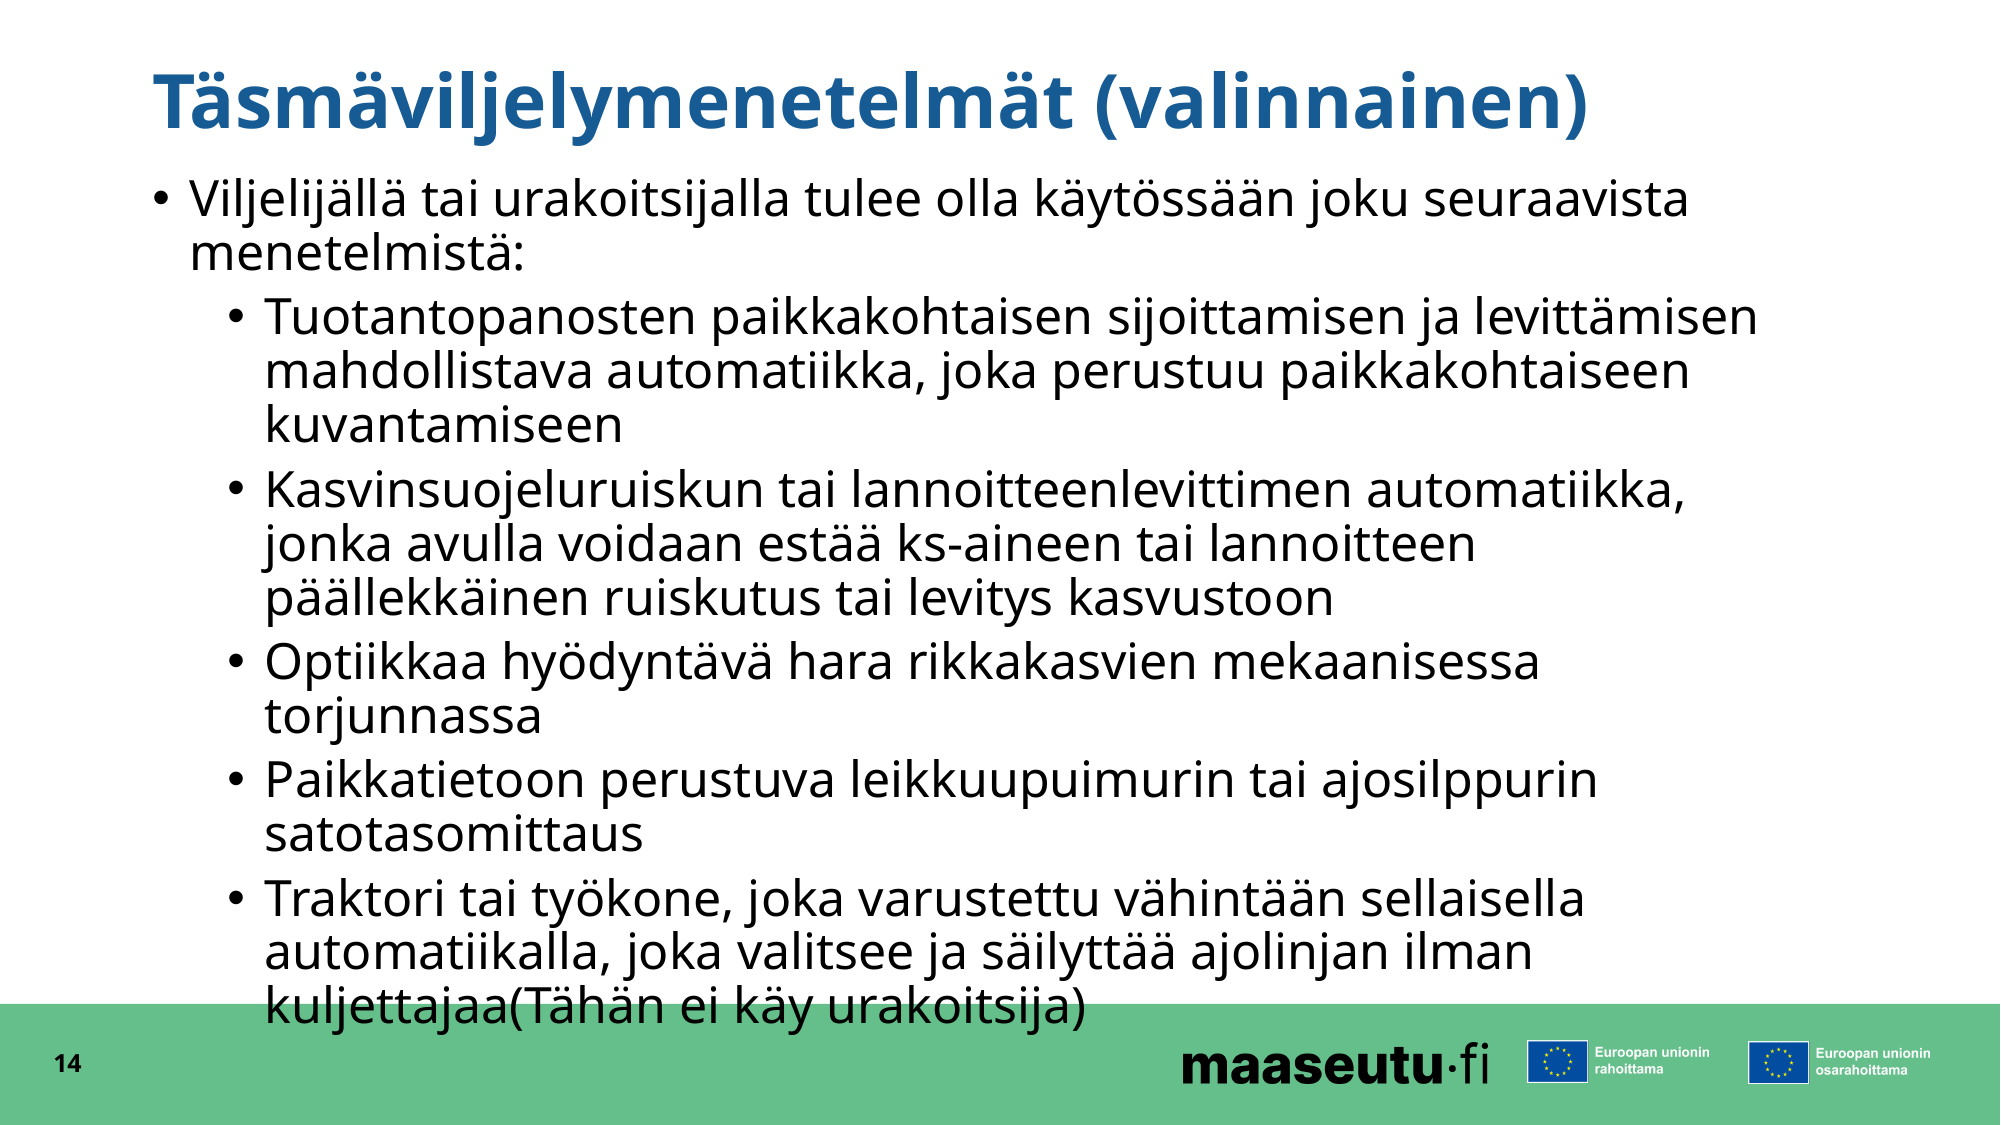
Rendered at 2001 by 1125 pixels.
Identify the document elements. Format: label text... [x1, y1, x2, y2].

picture [1748, 1041, 1930, 1084]
list Viljelijällä tai urakoitsijalla tulee olla käytössään joku seuraavista menetelmistä: Tuotantopanosten paikkakohtaisen sijoittamisen ja levittämisen mahdollistava automatiikka, joka perustuu paikkakohtaiseen kuvantamiseen Kasvinsuojeluruiskun tai lannoitteenlevittimen automatiikka, jonka avulla voidaan estää ks-aineen tai lannoitteen päällekkäinen ruiskutus tai levitys kasvustoon Optiikkaa hyödyntävä hara rikkakasvien mekaanisessa torjunnassa Paikkatietoon perustuva leikkuupuimurin tai ajosilppurin satotasomittaus Traktori tai työkone, joka varustettu vähintään sellaisella automatiikalla, joka valitsee ja säilyttää ajolinjan ilman kuljettajaa(Tähän ei käy urakoitsija) [137, 165, 1803, 995]
picture [1527, 1040, 1709, 1083]
title Täsmäviljelymenetelmät (valinnainen) [137, 52, 1732, 156]
picture [1183, 1042, 1488, 1084]
